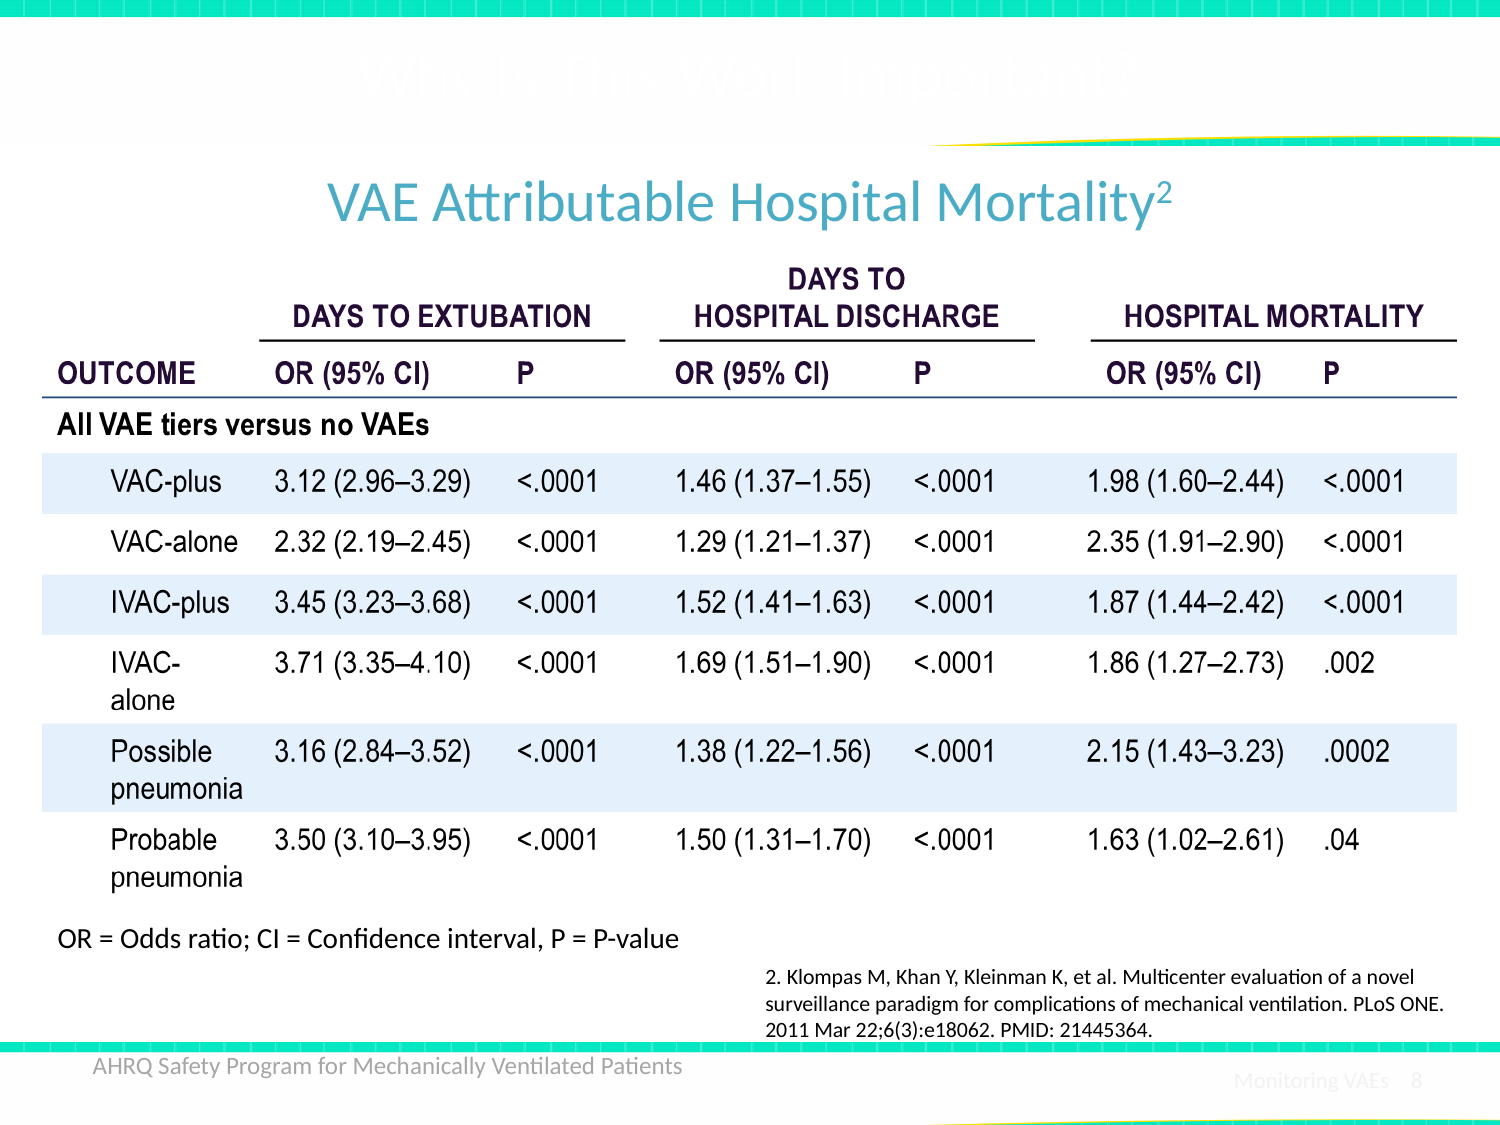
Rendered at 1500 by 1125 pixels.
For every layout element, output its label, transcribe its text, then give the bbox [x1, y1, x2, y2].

text_box 2. Klompas M, Khan Y, Kleinman K, et al. Multicenter evaluation of a novel surveillance paradigm for complications of mechanical ventilation. PLoS ONE. 2011 Mar 22;6(3):e18062. PMID: 21445364. [750, 955, 1500, 1049]
list VAE Attributable Hospital Mortality2 [75, 155, 1425, 248]
title Why Is This Work Important? [75, 5, 1425, 138]
text_box OR = Odds ratio; CI = Confidence interval, P = P-value [42, 920, 806, 962]
picture [0, 0, 1500, 146]
picture [0, 1042, 1500, 1125]
picture [42, 249, 1458, 913]
